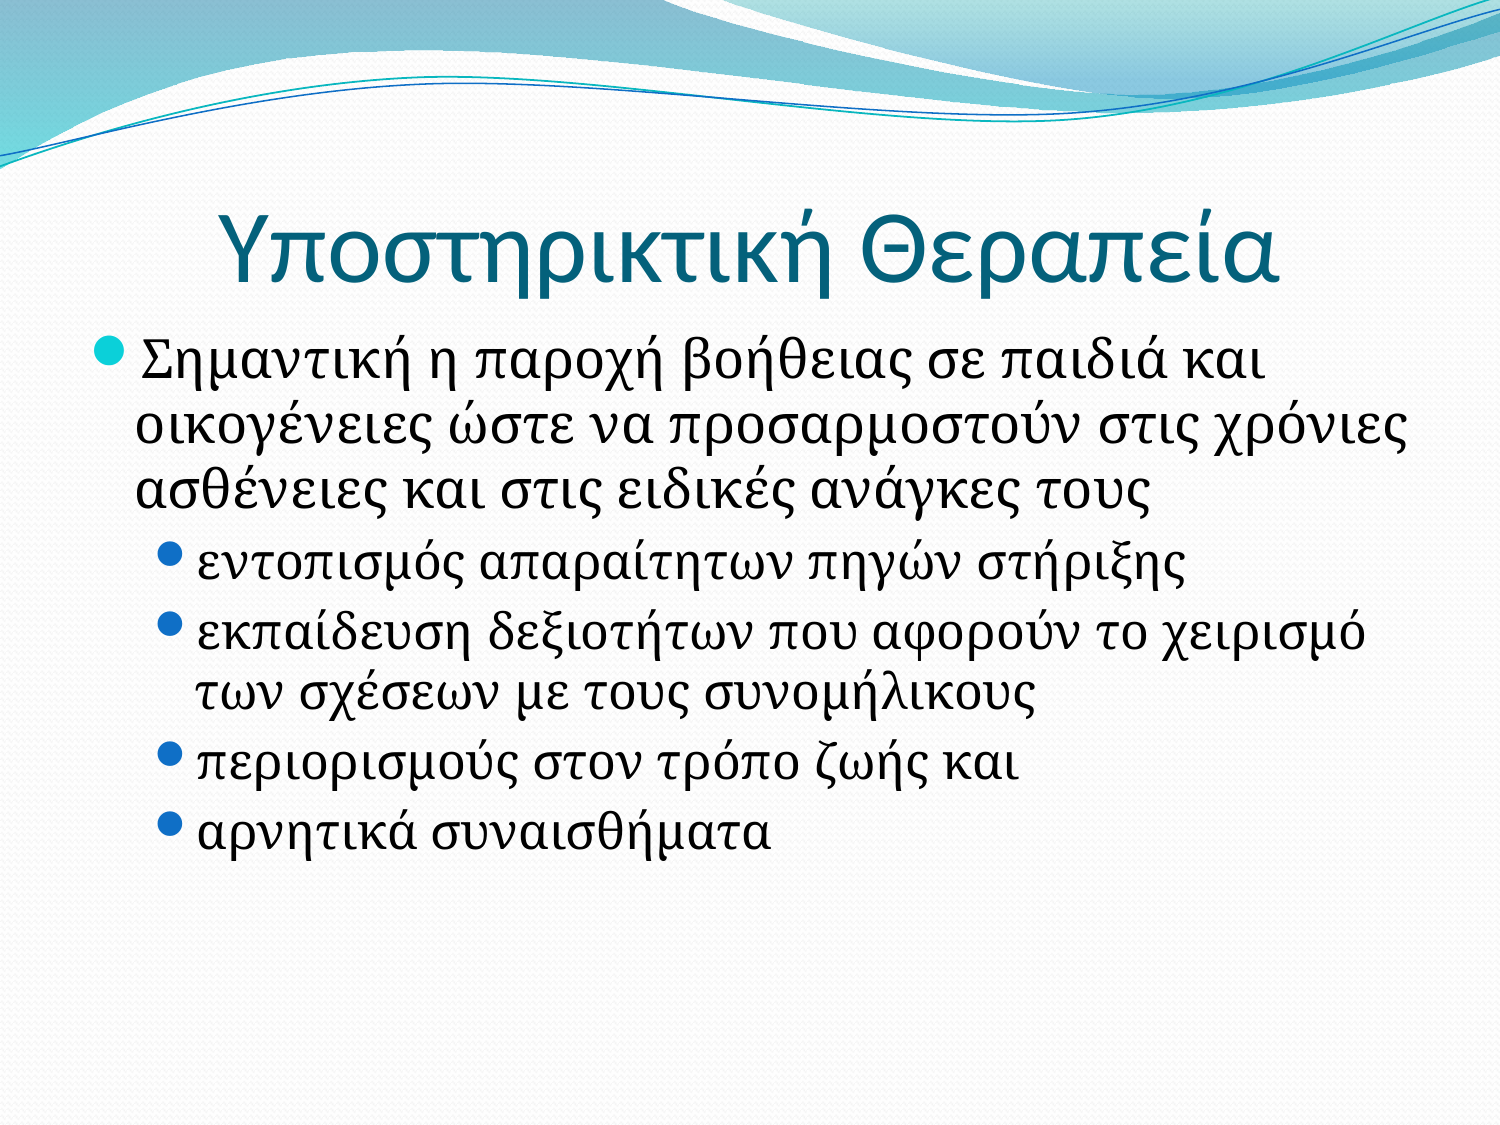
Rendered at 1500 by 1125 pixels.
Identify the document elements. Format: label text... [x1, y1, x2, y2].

list Σημαντική η παροχή βοήθειας σε παιδιά και οικογένειες ώστε να προσαρμοστούν στις χρόνιες ασθένειες και στις ειδικές ανάγκες τους εντοπισμός απαραίτητων πηγών στήριξης εκπαίδευση δεξιοτήτων που αφορούν το χειρισμό των σχέσεων με τους συνομήλικους περιορισμούς στον τρόπο ζωής και αρνητικά συναισθήματα [75, 317, 1425, 1038]
title Υποστηρικτική Θεραπεία [75, 115, 1425, 303]
